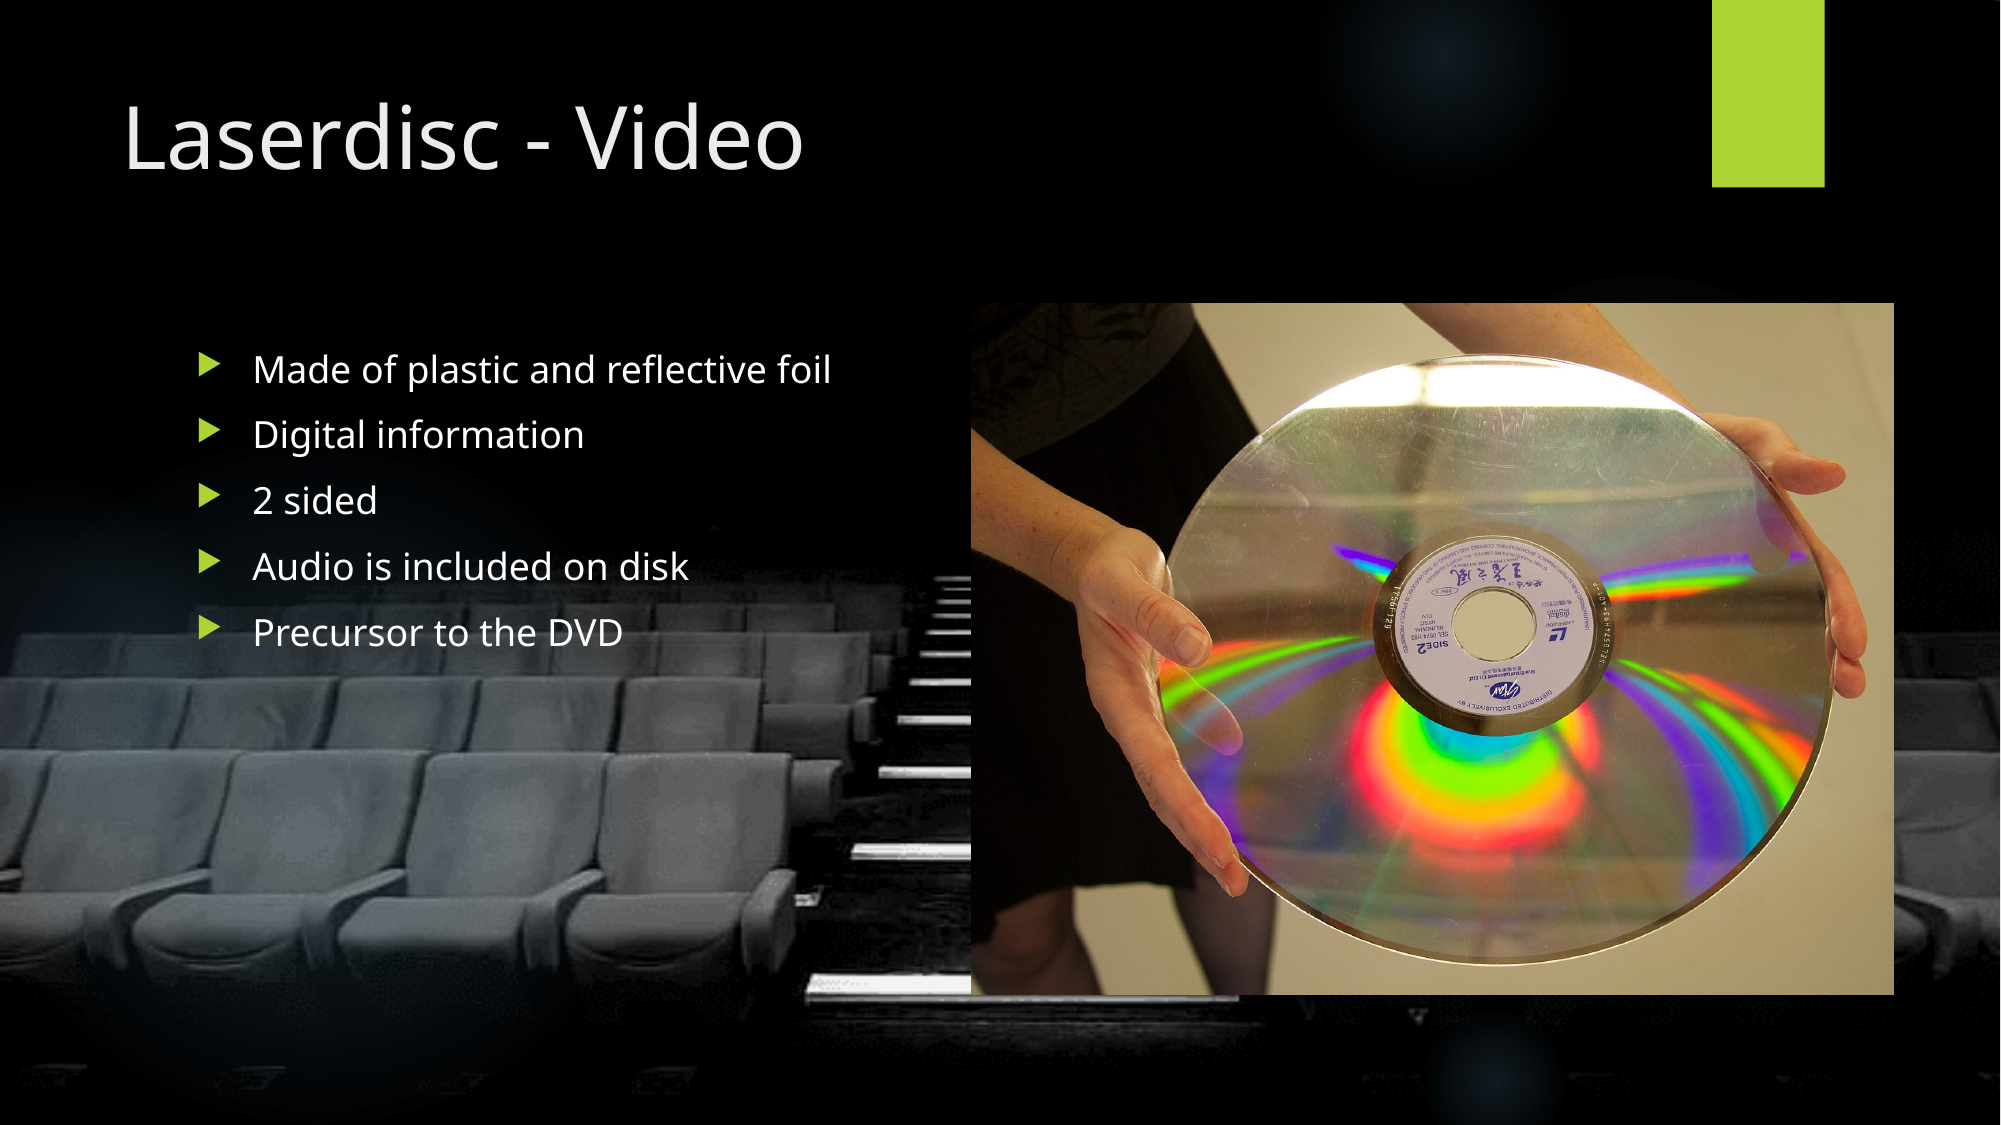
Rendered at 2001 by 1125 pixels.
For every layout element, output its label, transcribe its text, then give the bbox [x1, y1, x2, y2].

title Laserdisc - Video [106, 74, 1649, 304]
list Made of plastic and reflective foil Digital information 2 sided Audio is included on disk Precursor to the DVD [181, 338, 903, 1027]
picture [0, 0, 2001, 1125]
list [971, 303, 1895, 995]
